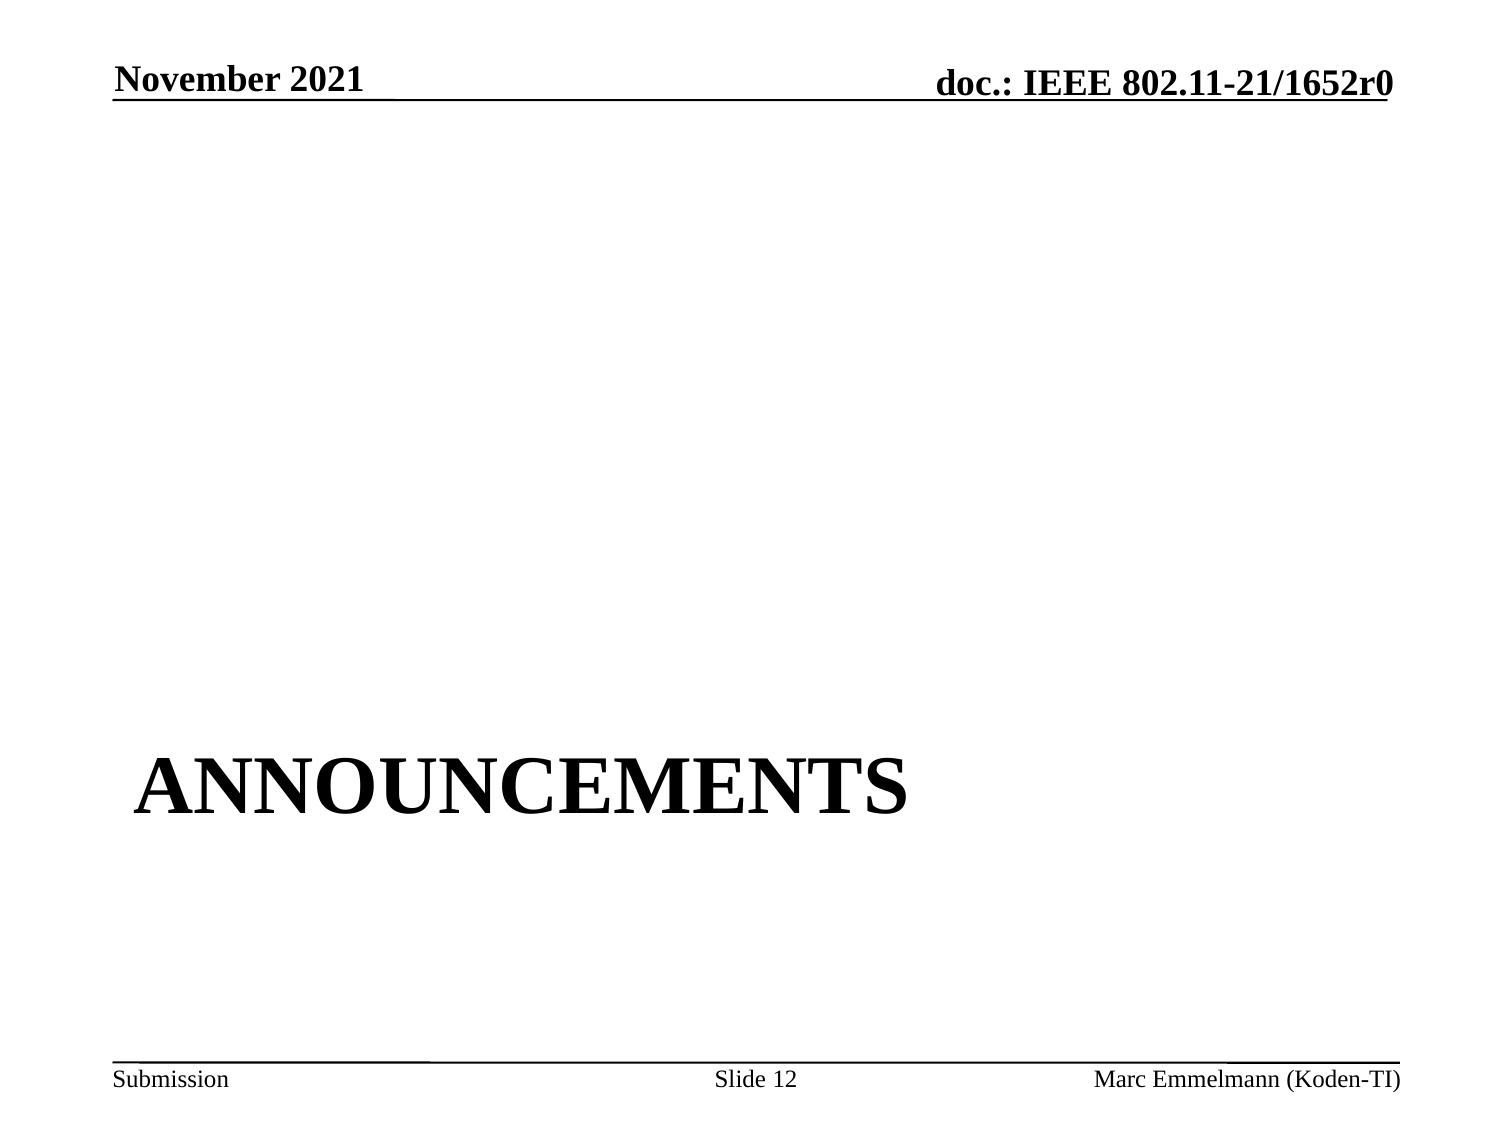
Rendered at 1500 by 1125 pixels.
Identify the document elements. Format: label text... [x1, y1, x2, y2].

footer Marc Emmelmann (Koden-TI) [878, 1061, 1402, 1093]
title Announcements [118, 722, 1394, 947]
slide_number Slide 12 [712, 1061, 800, 1123]
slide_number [114, 54, 423, 100]
